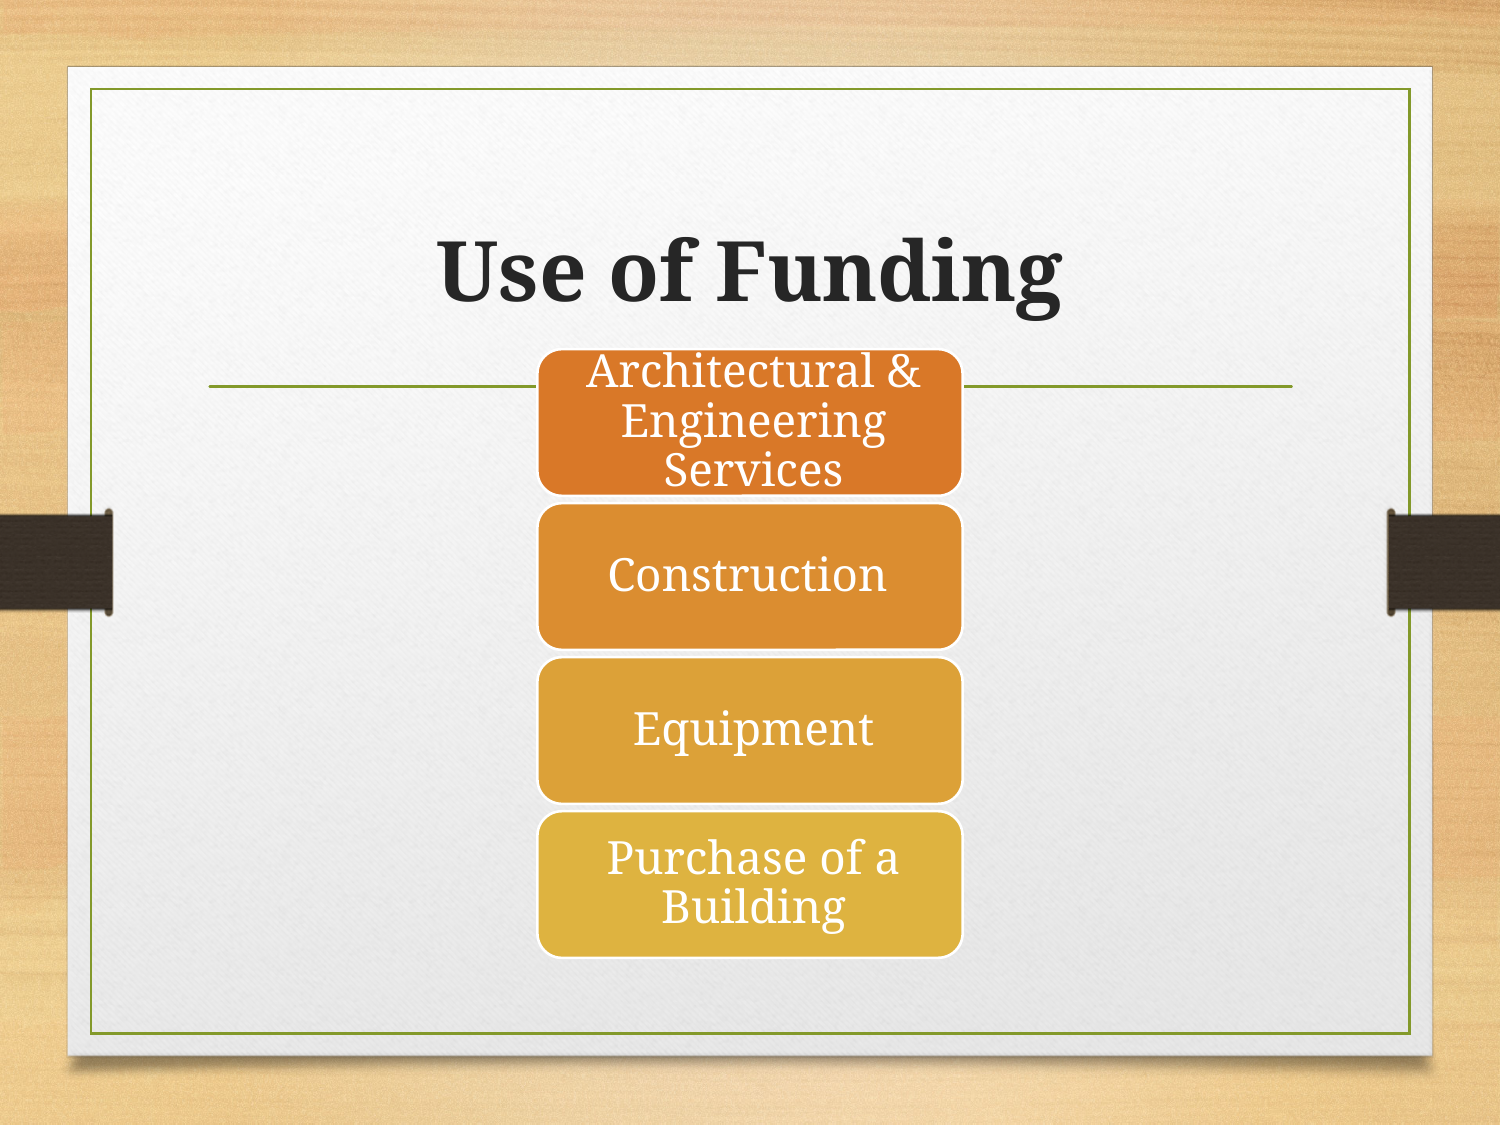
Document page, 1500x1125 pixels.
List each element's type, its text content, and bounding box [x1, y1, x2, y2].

title Use of Funding [159, 161, 1341, 348]
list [159, 348, 1341, 959]
picture [0, 0, 1500, 1125]
